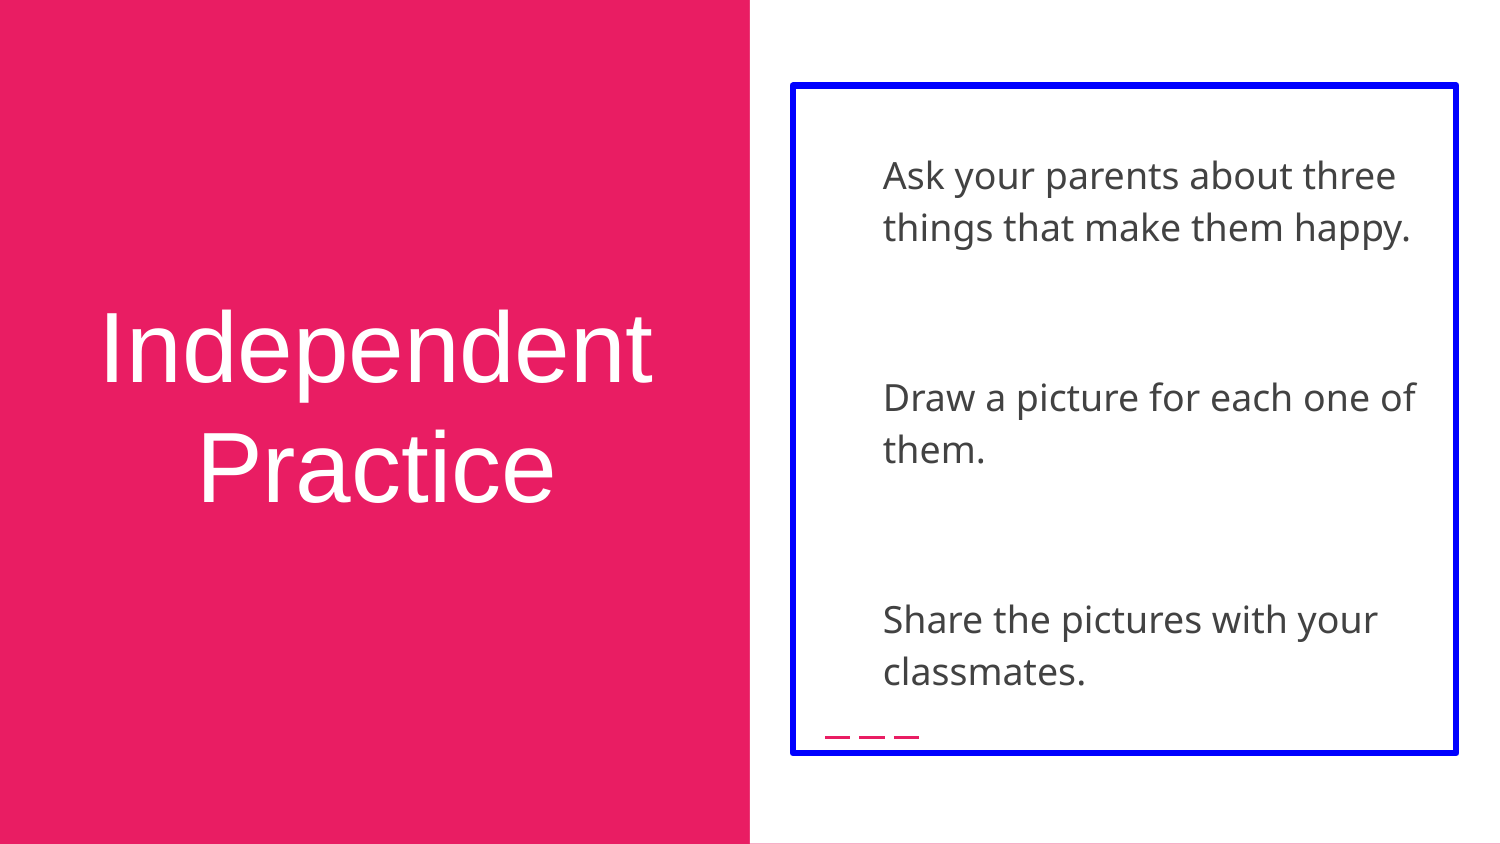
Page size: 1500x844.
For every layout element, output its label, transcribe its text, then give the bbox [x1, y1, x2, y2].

list Ask your parents about three things that make them happy. Draw a picture for each one of them. Share the pictures with your classmates. [792, 85, 1457, 754]
title Independent Practice [44, 244, 709, 538]
